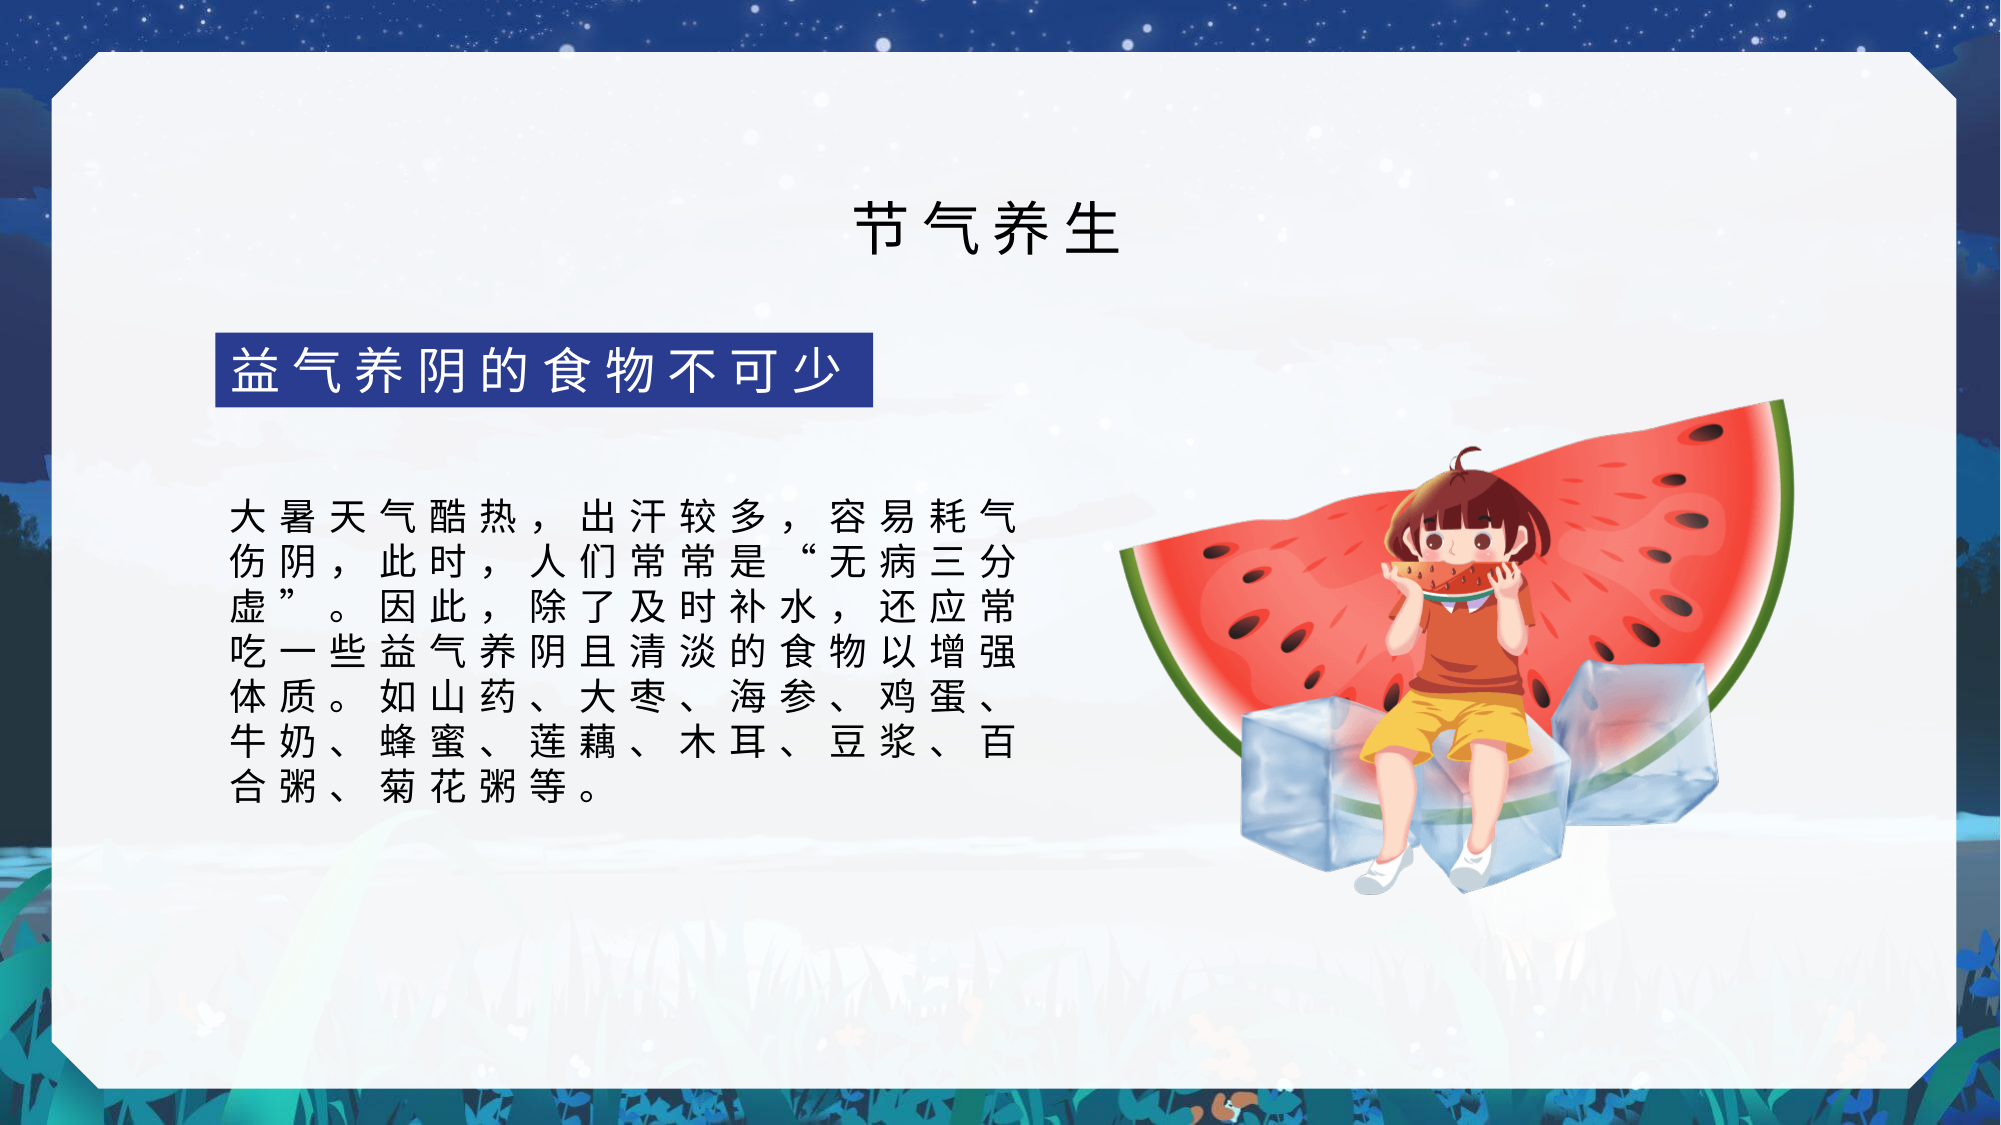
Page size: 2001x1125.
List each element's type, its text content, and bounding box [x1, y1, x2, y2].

text_box 益气养阴的食物不可少 [215, 332, 874, 408]
text_box [50, 50, 1958, 1090]
text_box 大暑天气酷热，出汗较多，容易耗气伤阴，此时，人们常常是“无病三分虚”。因此，除了及时补水，还应常吃一些益气养阴且清淡的食物以增强体质。如山药、大枣、海参、鸡蛋、牛奶、蜂蜜、莲藕、木耳、豆浆、百合粥、菊花粥等。 [214, 485, 1023, 816]
text_box 节气养生 [836, 184, 1155, 270]
picture [0, 0, 2001, 1125]
